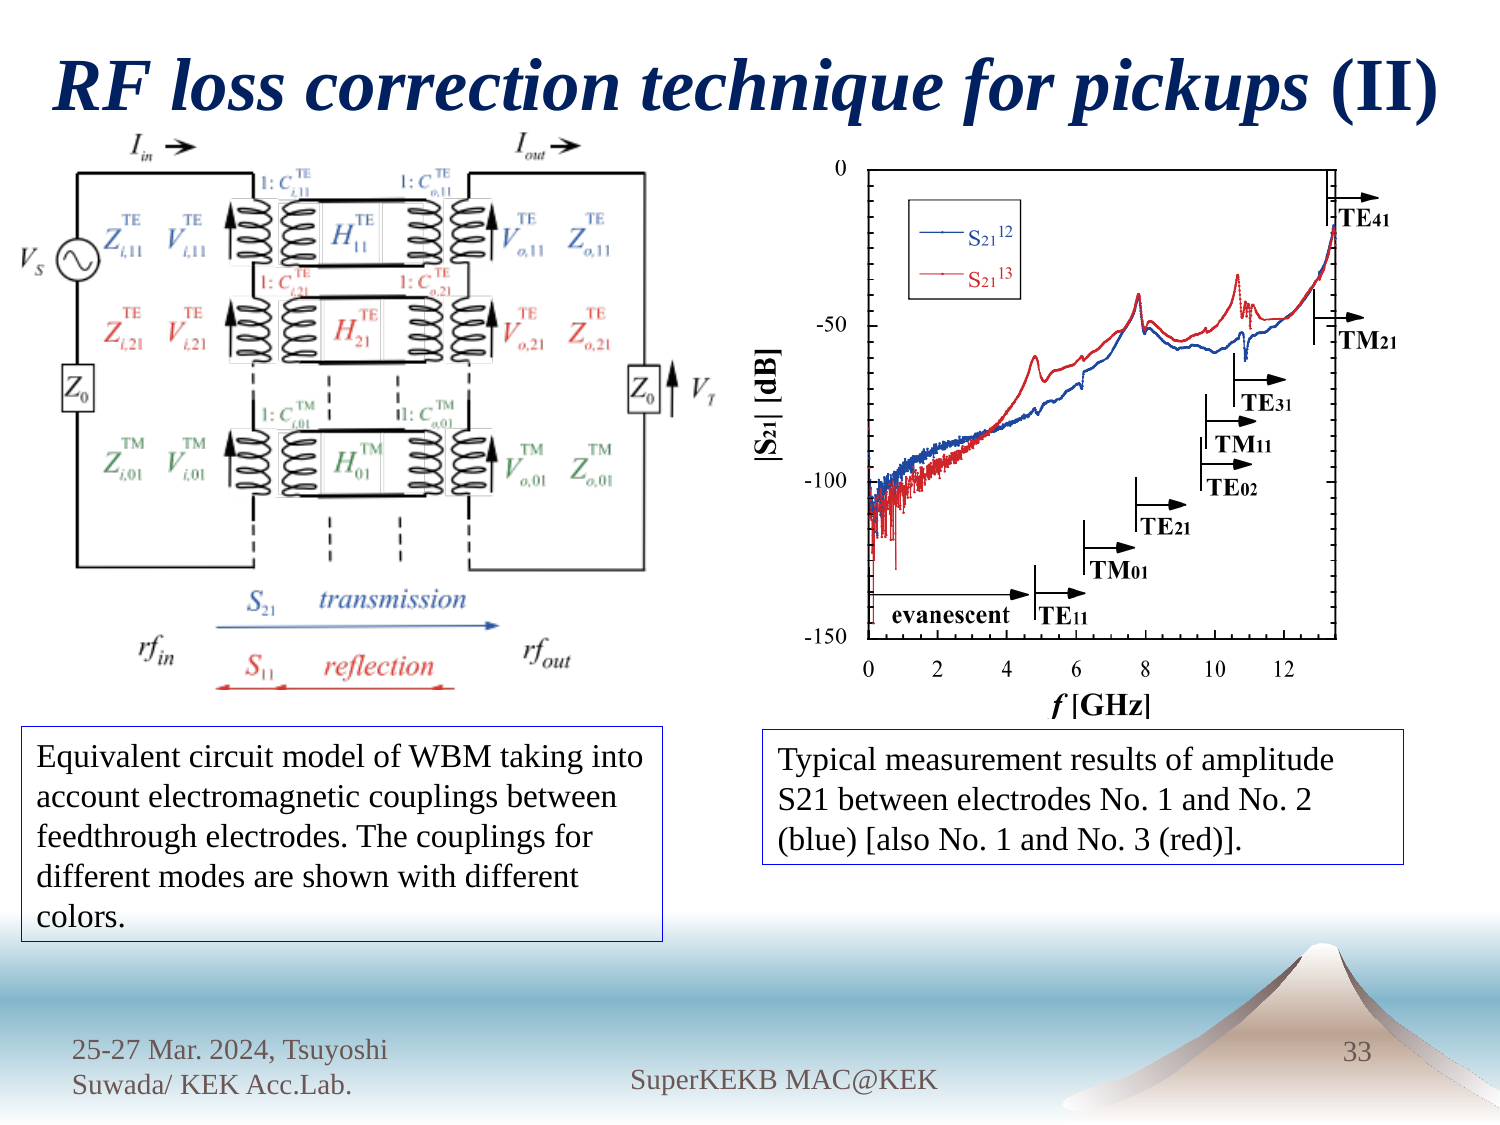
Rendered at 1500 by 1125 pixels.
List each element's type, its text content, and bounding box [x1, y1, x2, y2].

title RF loss correction technique for pickups (II) [13, 17, 1479, 143]
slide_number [56, 1022, 490, 1098]
picture [21, 131, 716, 690]
text_box Equivalent circuit model of WBM taking into account electromagnetic couplings between feedthrough electrodes. The couplings for different modes are shown with different colors. [21, 726, 663, 942]
footer SuperKEKB MAC@KEK [320, 1052, 1249, 1125]
text_box Typical measurement results of amplitude S21 between electrodes No. 1 and No. 2 (blue) [also No. 1 and No. 3 (red)]. [762, 729, 1404, 865]
slide_number 33 [1074, 1025, 1388, 1100]
picture [754, 159, 1396, 719]
